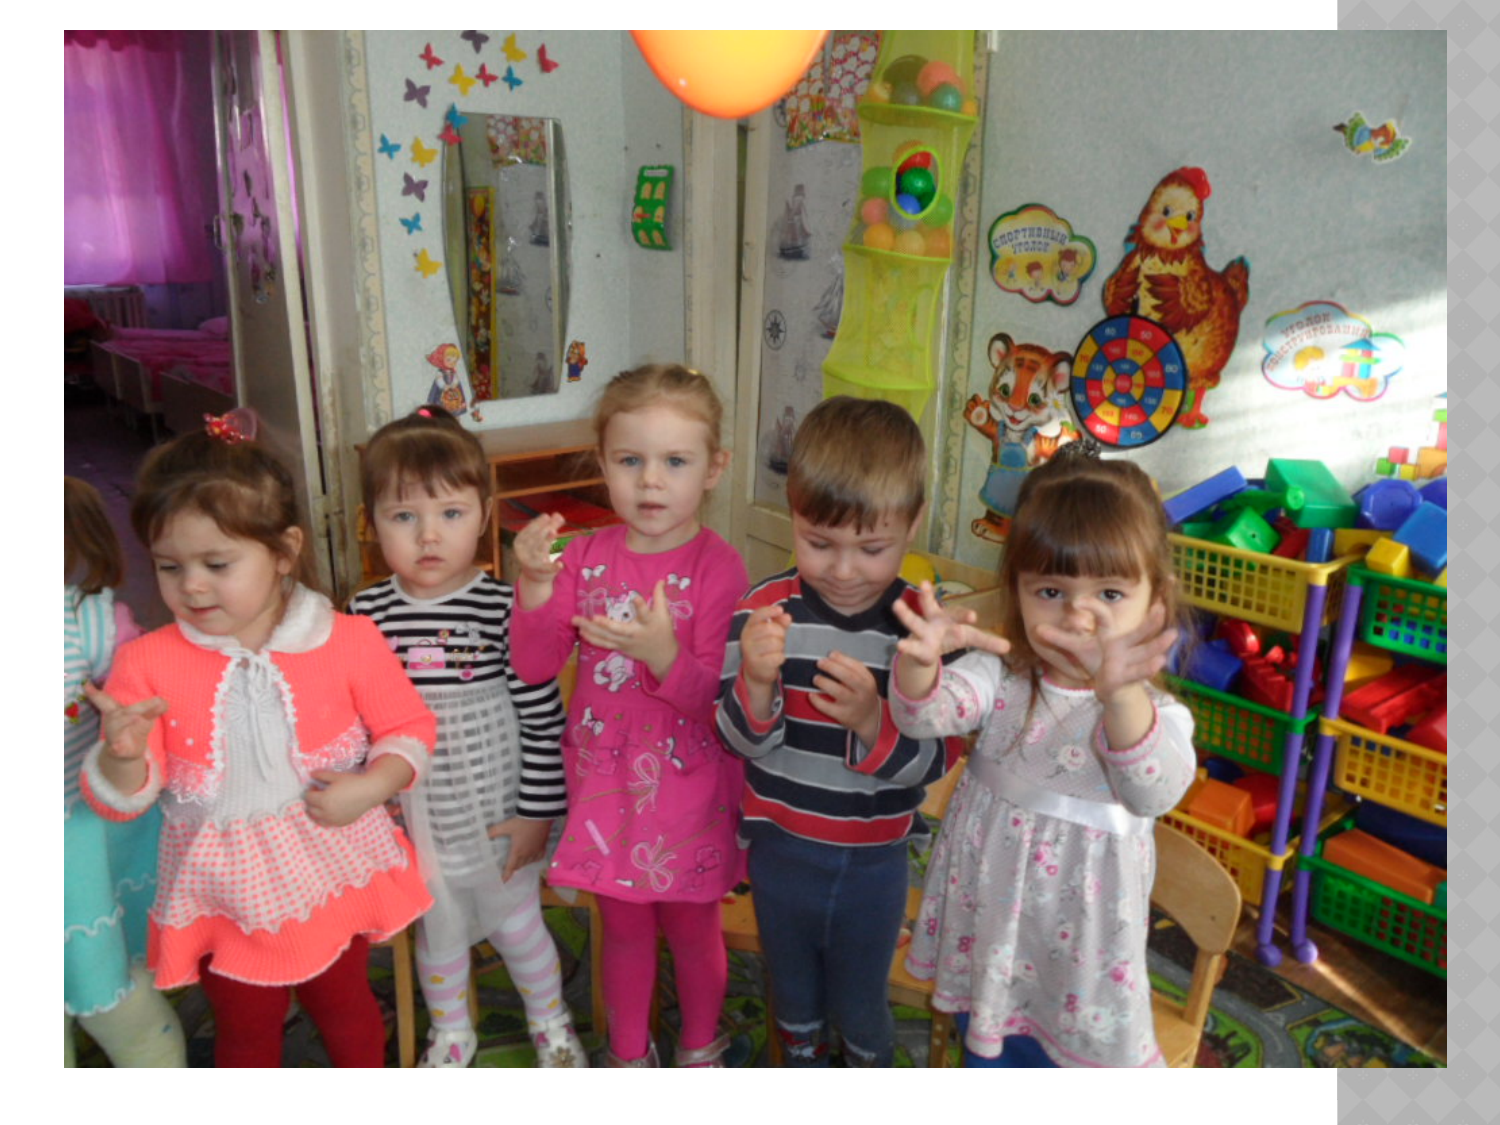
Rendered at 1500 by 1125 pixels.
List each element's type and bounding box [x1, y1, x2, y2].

picture [64, 30, 1448, 1068]
